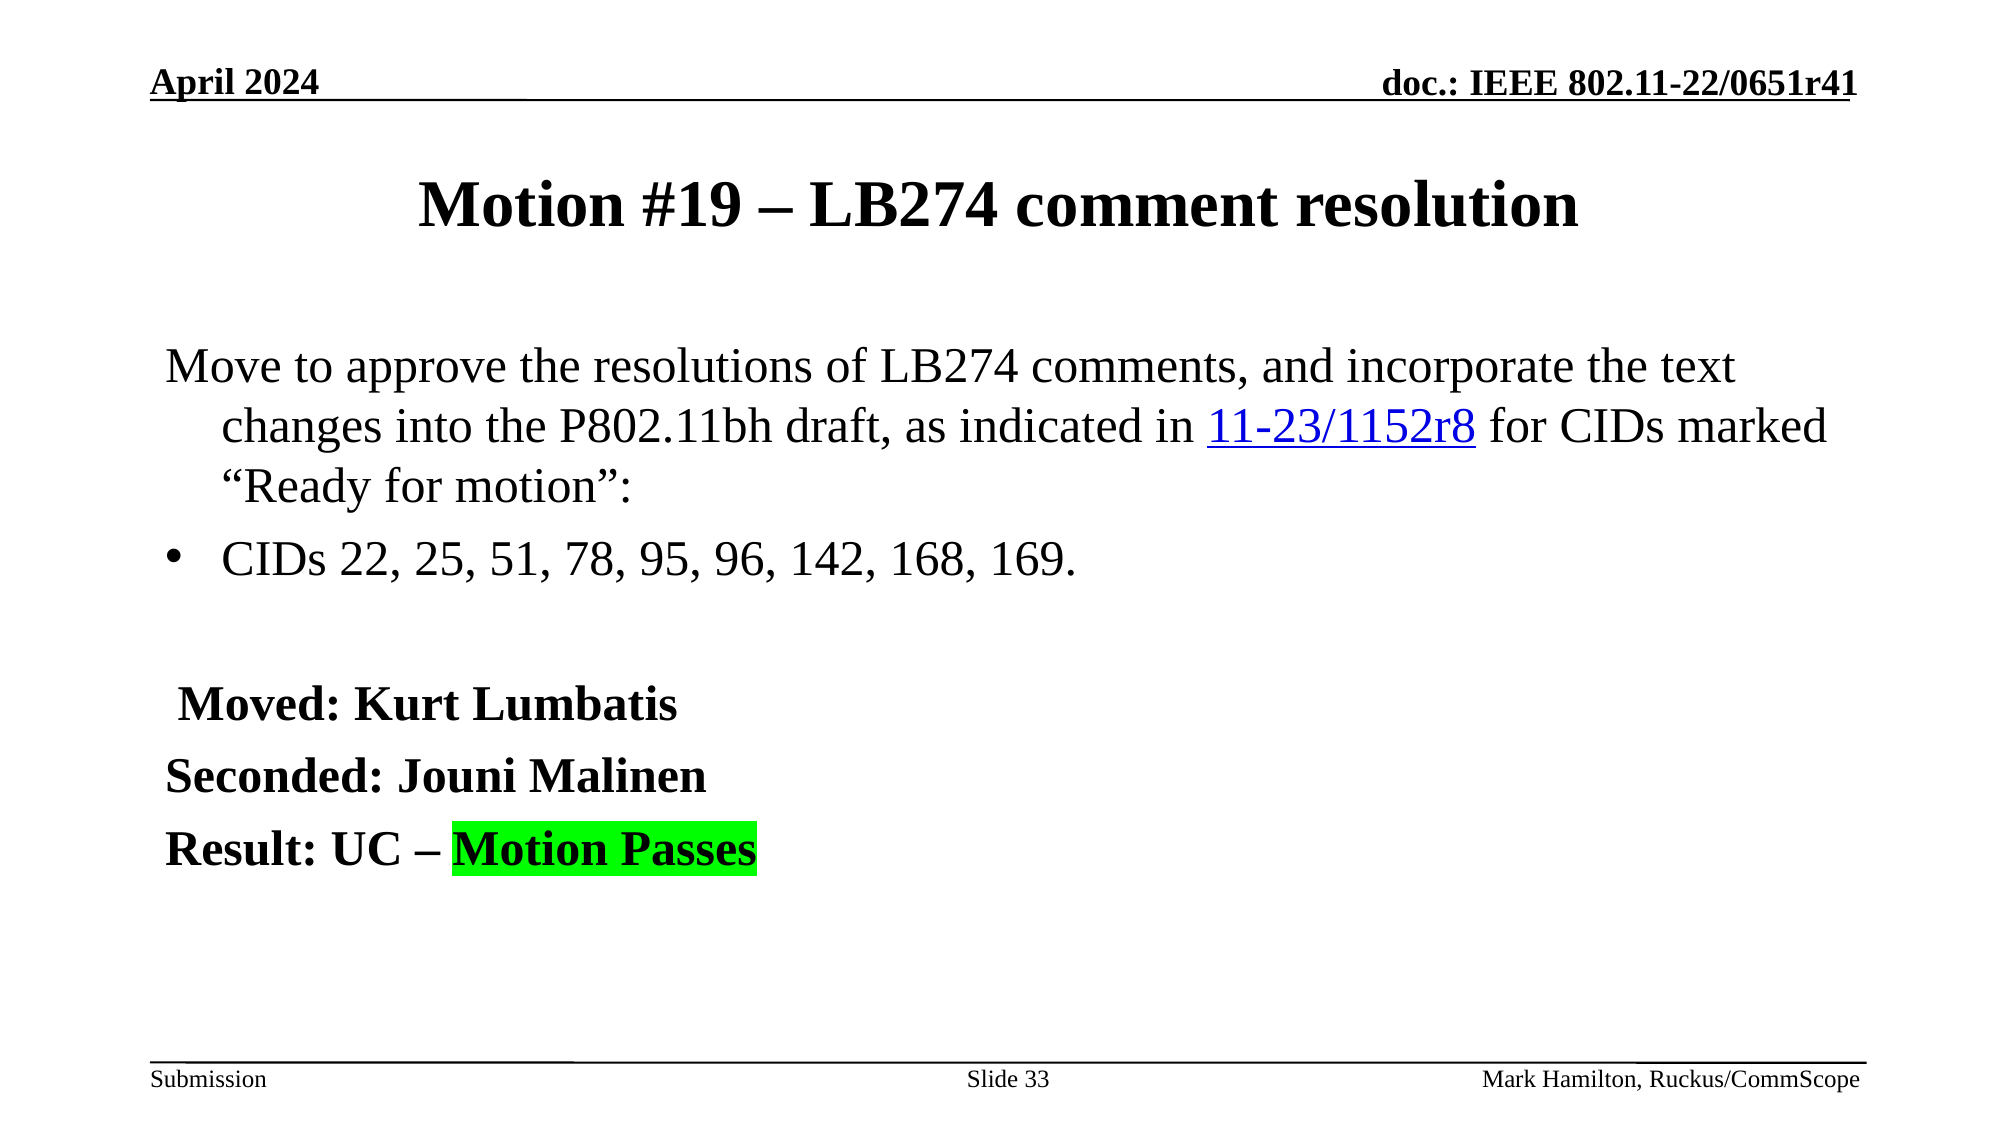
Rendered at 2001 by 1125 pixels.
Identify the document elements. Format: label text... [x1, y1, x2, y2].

slide_number Slide 33 [950, 1061, 1067, 1123]
title Motion #19 – LB274 comment resolution [149, 112, 1850, 288]
list Move to approve the resolutions of LB274 comments, and incorporate the text changes into the P802.11bh draft, as indicated in 11-23/1152r8 for CIDs marked “Ready for motion”: CIDs 22, 25, 51, 78, 95, 96, 142, 168, 169. Moved: Kurt Lumbatis Seconded: Jouni Malinen Result: UC – Motion Passes [149, 324, 1850, 1000]
